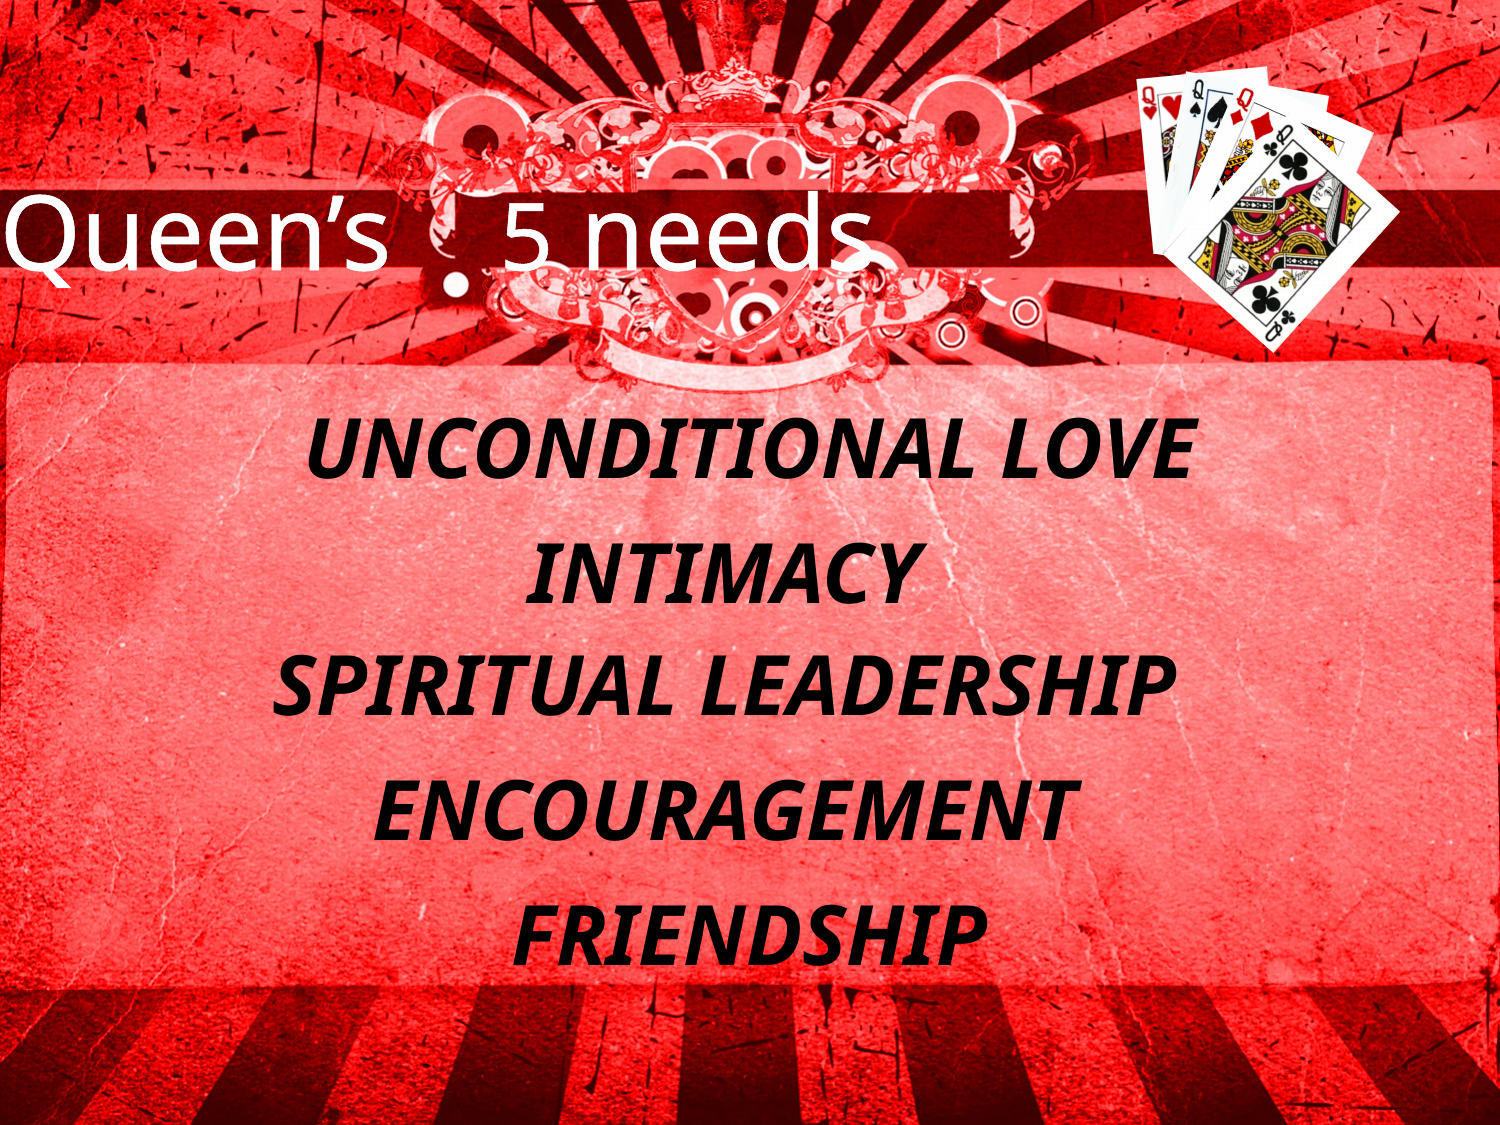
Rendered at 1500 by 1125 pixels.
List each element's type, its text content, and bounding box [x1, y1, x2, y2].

text_box ENCOURAGEMENT [0, 749, 1450, 888]
picture [0, 0, 1500, 1125]
text_box UNCONDITIONAL LOVE [24, 387, 1475, 525]
text_box SPIRITUAL LEADERSHIP [0, 650, 1450, 749]
text_box Queen’s 5 needs [0, 158, 892, 299]
subtitle FRIENDSHIP [24, 874, 1476, 1013]
text_box INTIMACY [0, 512, 1450, 650]
